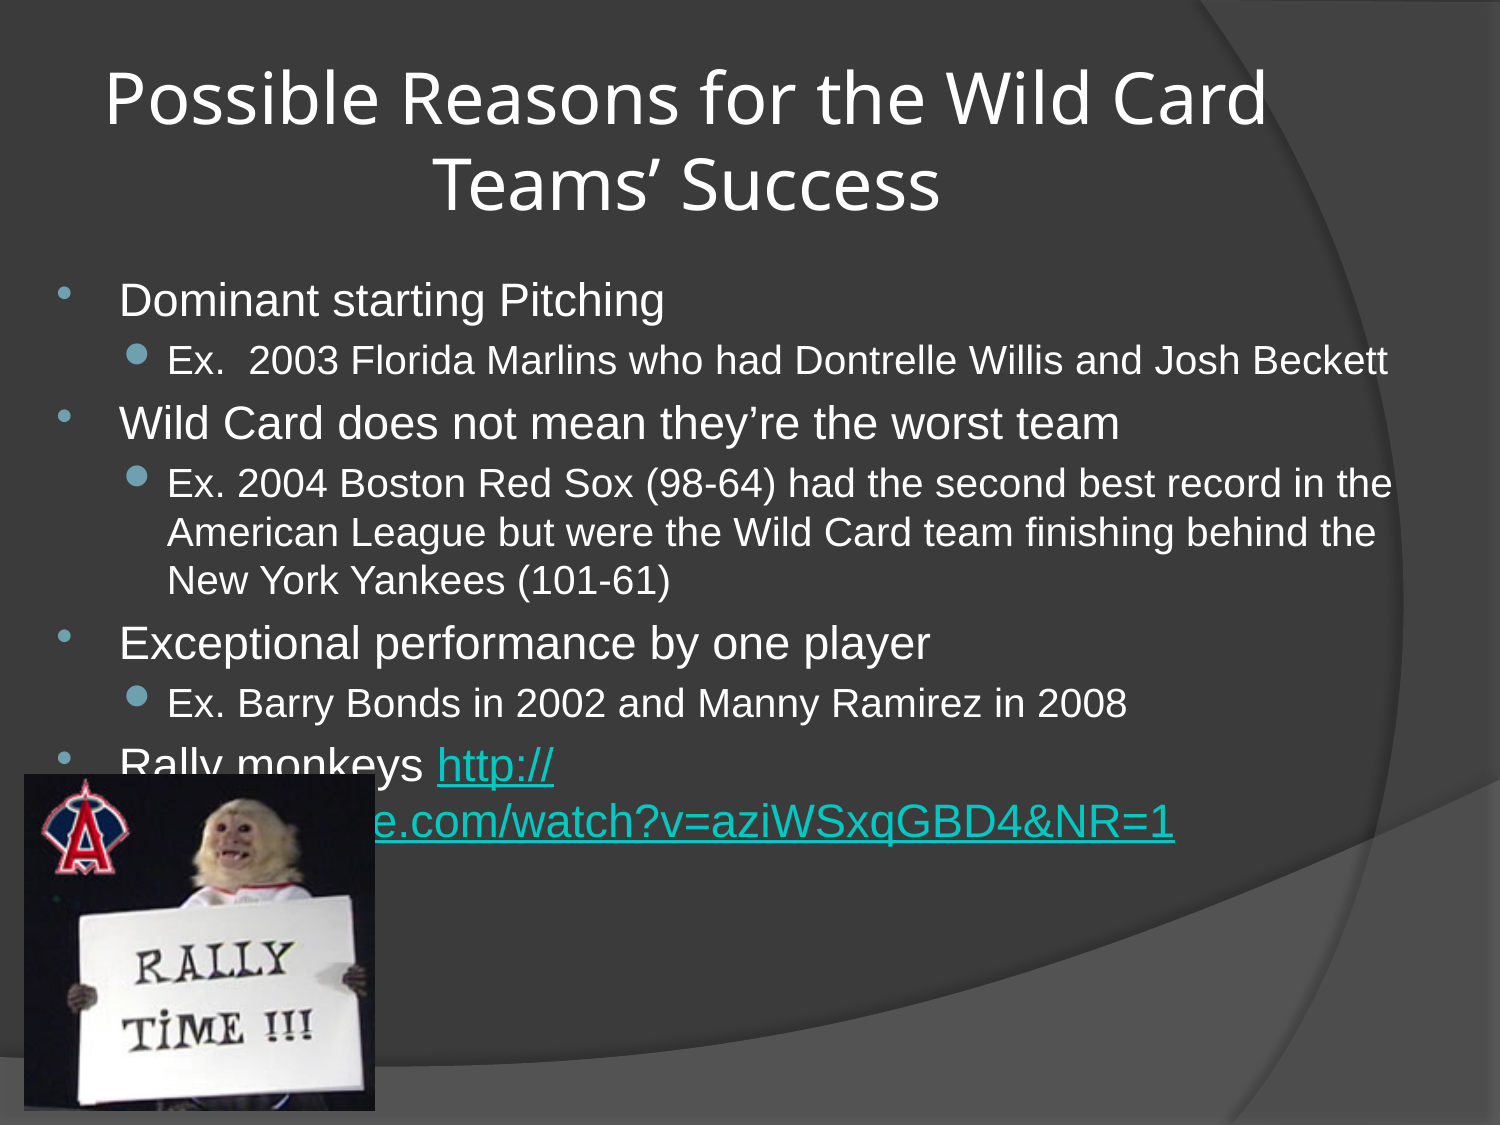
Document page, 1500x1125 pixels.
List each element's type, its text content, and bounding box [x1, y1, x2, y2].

list Dominant starting Pitching Ex. 2003 Florida Marlins who had Dontrelle Willis and Josh Beckett Wild Card does not mean they’re the worst team Ex. 2004 Boston Red Sox (98-64) had the second best record in the American League but were the Wild Card team finishing behind the New York Yankees (101-61) Exceptional performance by one player Ex. Barry Bonds in 2002 and Manny Ramirez in 2008 Rally monkeys http://www.youtube.com/watch?v=aziWSxqGBD4&NR=1 [37, 262, 1438, 863]
picture [24, 774, 376, 1112]
title Possible Reasons for the Wild Card Teams’ Success [75, 45, 1300, 233]
